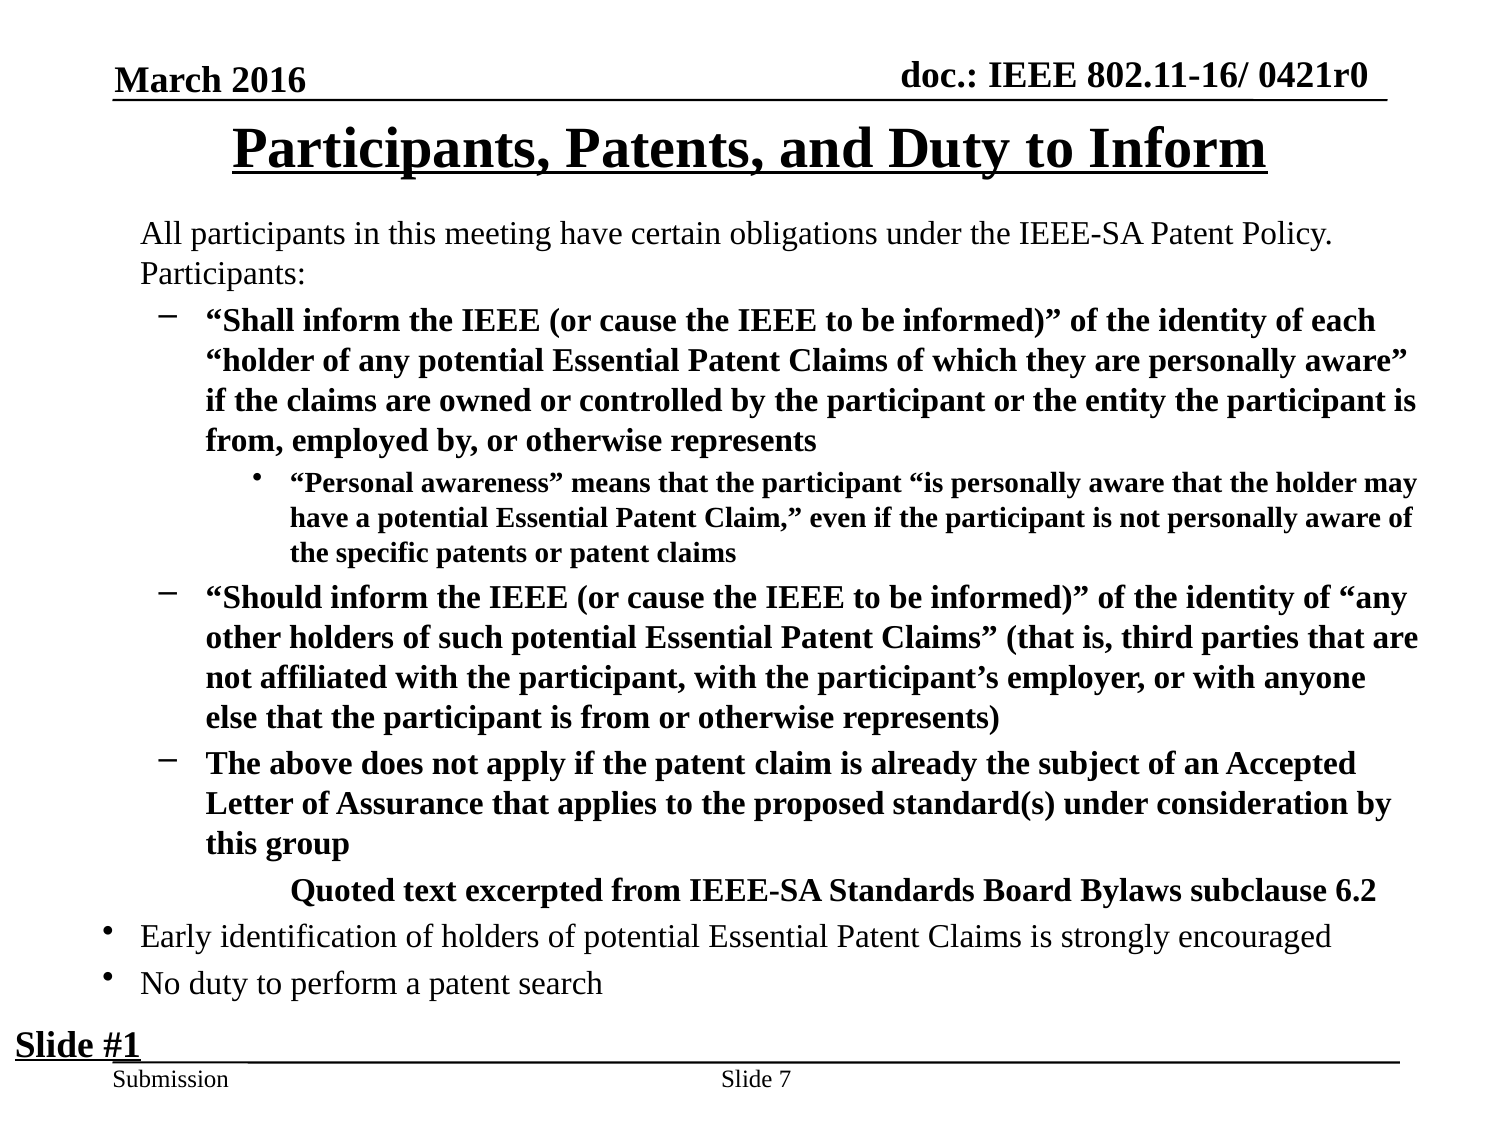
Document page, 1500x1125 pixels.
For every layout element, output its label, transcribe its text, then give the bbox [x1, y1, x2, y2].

title Participants, Patents, and Duty to Inform [112, 163, 1388, 175]
text_box [87, 37, 1438, 163]
text_box Slide #1 [0, 1012, 157, 1073]
text_box All participants in this meeting have certain obligations under the IEEE-SA Patent Policy. Participants: “Shall inform the IEEE (or cause the IEEE to be informed)” of the identity of each “holder of any potential Essential Patent Claims of which they are personally aware” if the claims are owned or controlled by the participant or the entity the participant is from, employed by, or otherwise represents “Personal awareness” means that the participant “is personally aware that the holder may have a potential Essential Patent Claim,” even if the participant is not personally aware of the specific patents or patent claims “Should inform the IEEE (or cause the IEEE to be informed)” of the identity of “any other holders of such potential Essential Patent Claims” (that is, third parties that are not affiliated with the participant, with the participant’s employer, or with anyone else that the participant is from or otherwise represents) The above does not apply if the patent claim is already the subject of an Accepted Letter of Assurance that applies to the proposed standard(s) under consideration by this group Quoted text excerpted from IEEE-SA Standards Board Bylaws subclause 6.2 Early identification of holders of potential Essential Patent Claims is strongly encouraged No duty to perform a patent search [87, 187, 1438, 850]
slide_number Slide 7 [712, 1061, 800, 1093]
